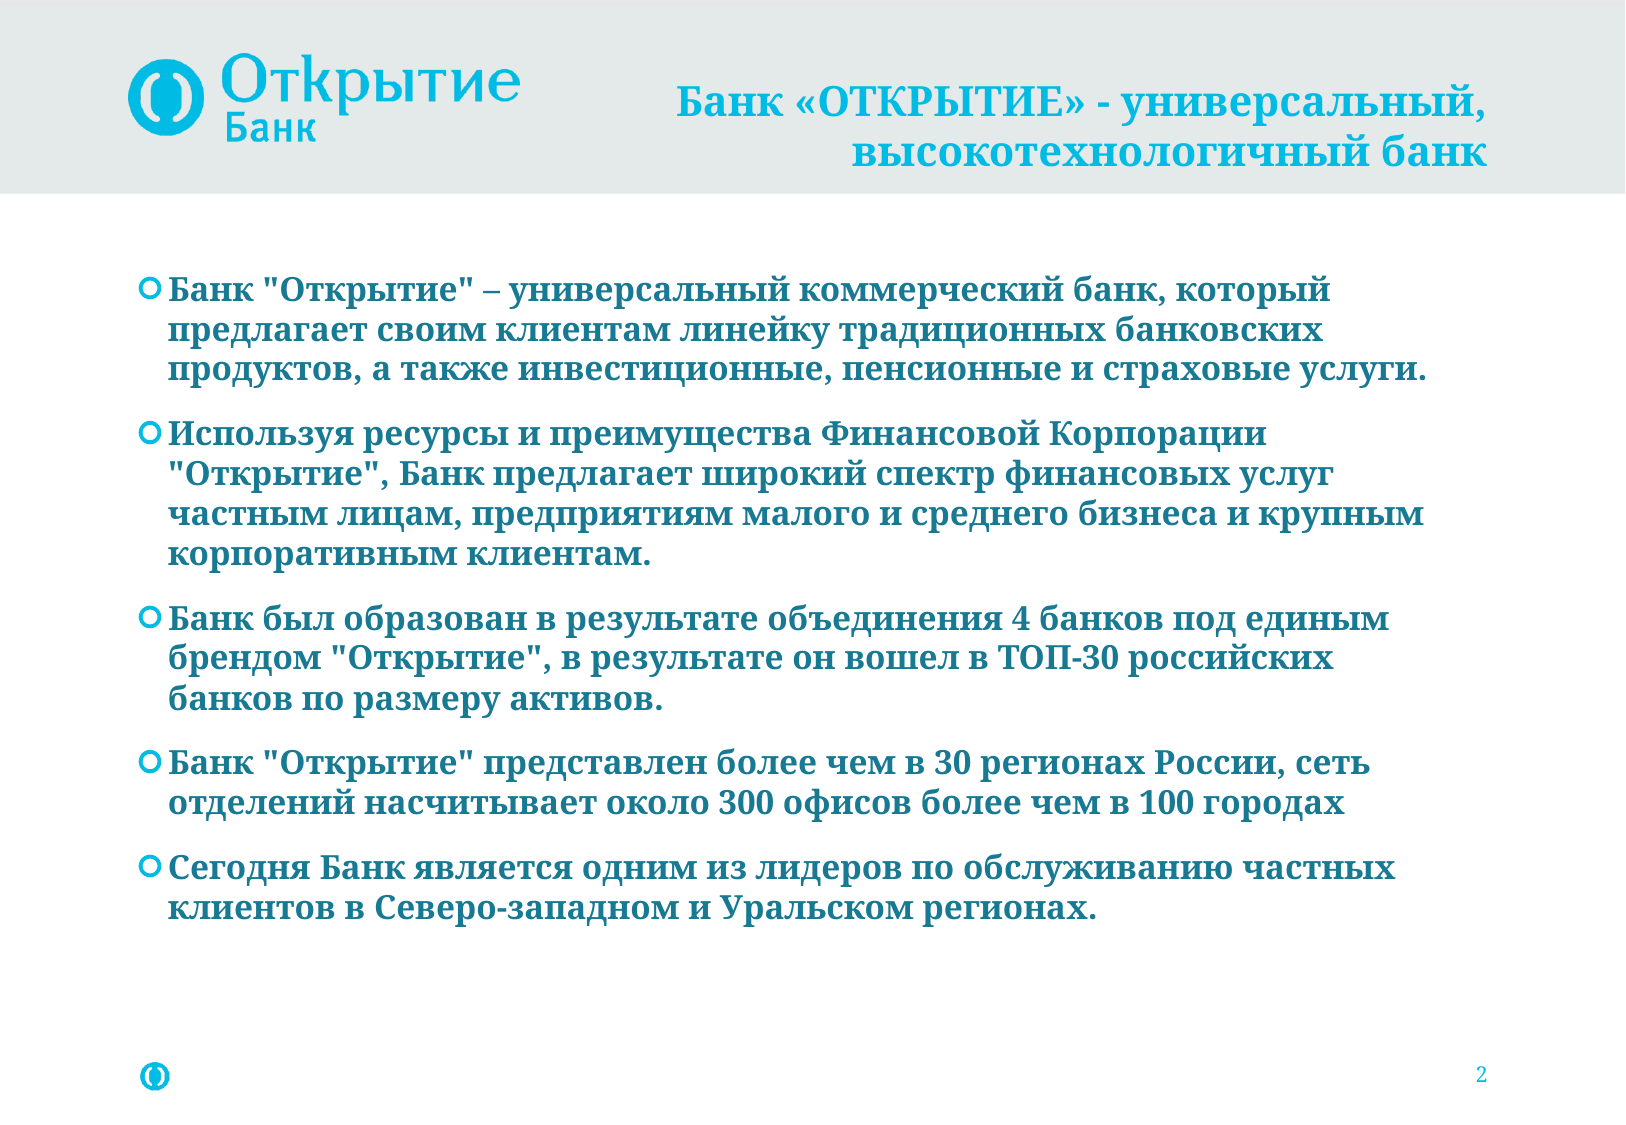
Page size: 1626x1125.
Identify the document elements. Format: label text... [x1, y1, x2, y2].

list Банк "Открытие" – универсальный коммерческий банк, который предлагает своим клиентам линейку традиционных банковских продуктов, а также инвестиционные, пенсионные и страховые услуги. Используя ресурсы и преимущества Финансовой Корпорации "Открытие", Банк предлагает широкий спектр финансовых услуг частным лицам, предприятиям малого и среднего бизнеса и крупным корпоративным клиентам. Банк был образован в результате объединения 4 банков под единым брендом "Открытие", в результате он вошел в ТОП-30 российских банков по размеру активов. Банк "Открытие" представлен более чем в 30 регионах России, сеть отделений насчитывает около 300 офисов более чем в 100 городах Сегодня Банк является одним из лидеров по обслуживанию частных клиентов в Северо-западном и Уральском регионах. [123, 260, 1484, 1023]
slide_number 2 [1334, 1058, 1503, 1094]
title Банк «ОТКРЫТИЕ» - универсальный, высокотехнологичный банк [512, 53, 1502, 197]
picture [0, 0, 1626, 1125]
